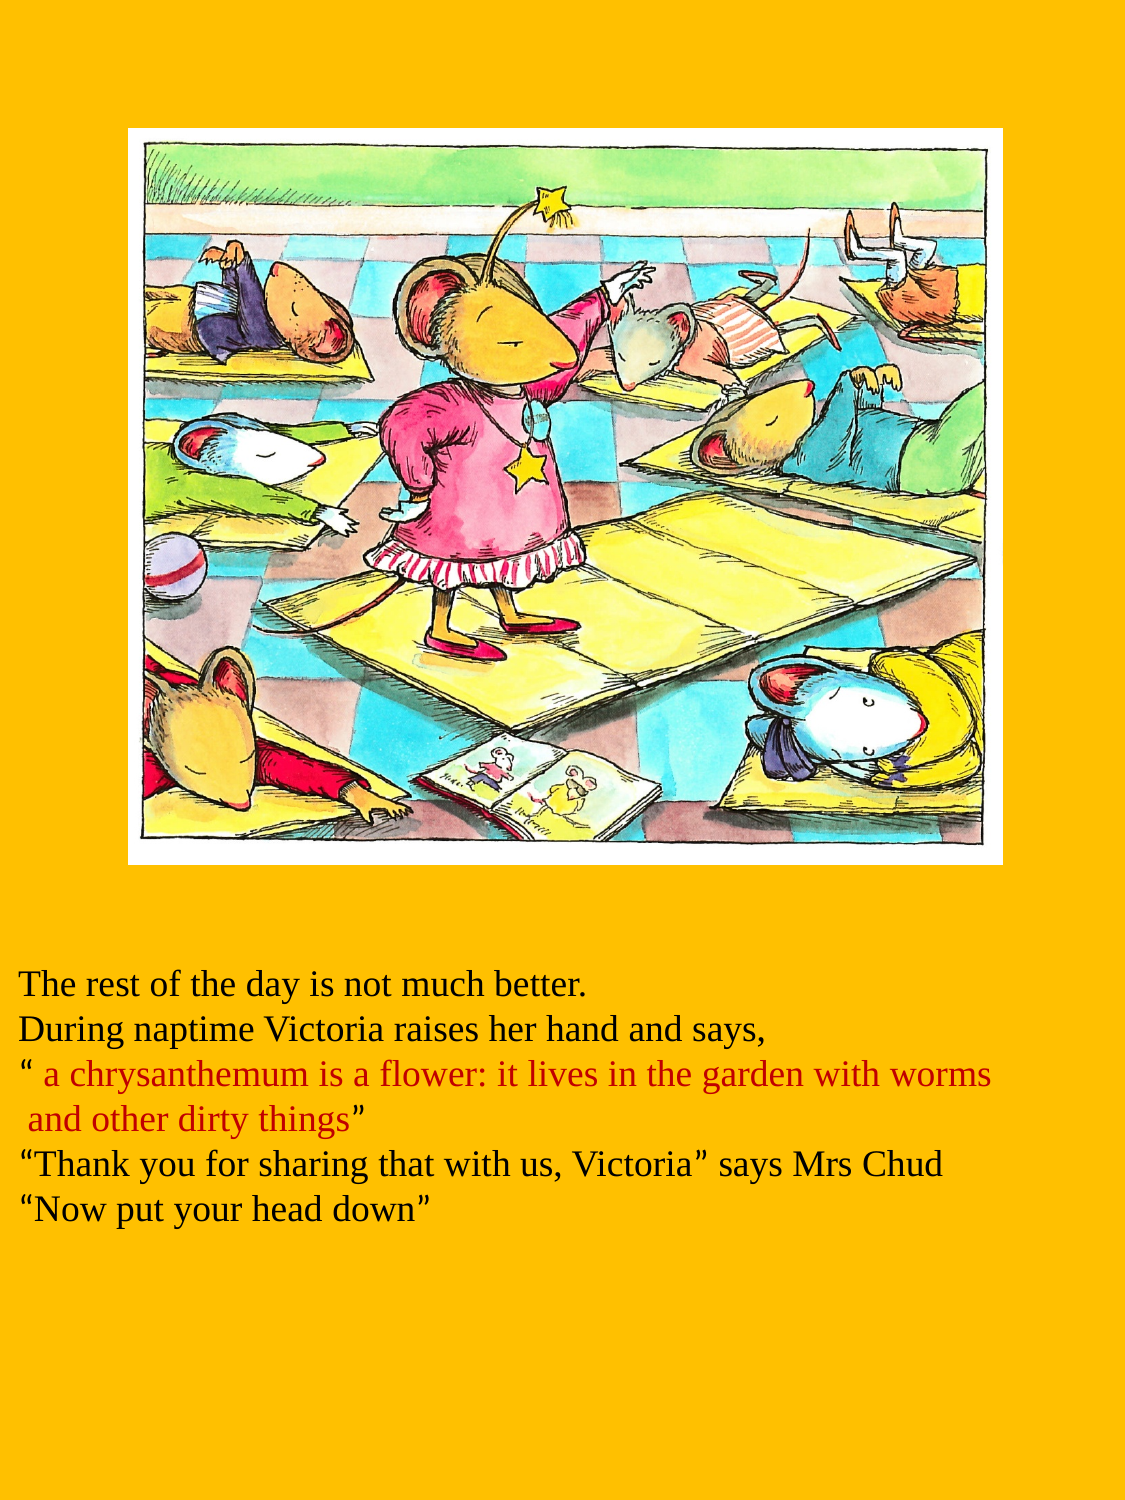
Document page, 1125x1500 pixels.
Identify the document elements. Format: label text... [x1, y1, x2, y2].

text_box The rest of the day is not much better. During naptime Victoria raises her hand and says, “ a chrysanthemum is a flower: it lives in the garden with worms and other dirty things” “Thank you for sharing that with us, Victoria” says Mrs Chud “Now put your head down” [3, 6, 1009, 1282]
picture [128, 128, 1004, 866]
